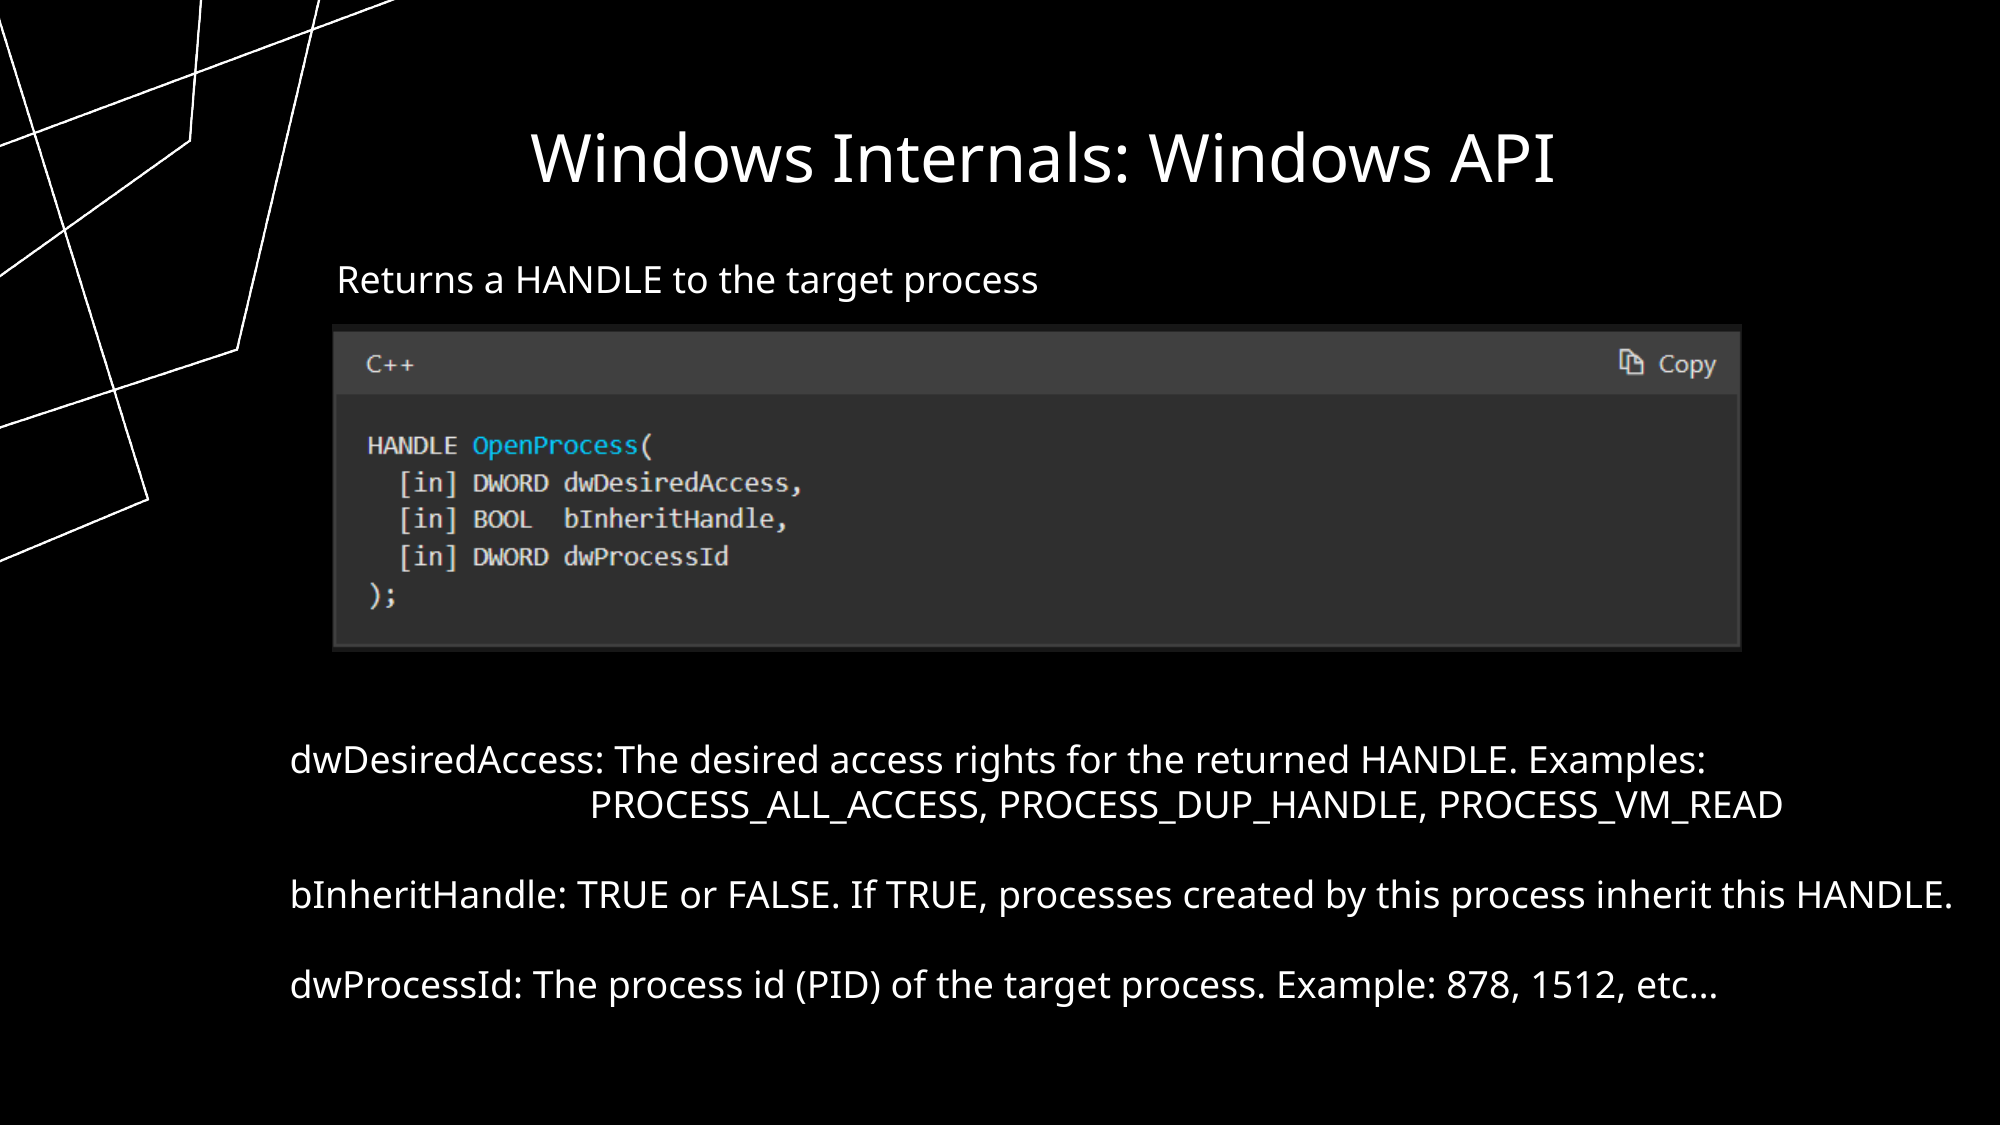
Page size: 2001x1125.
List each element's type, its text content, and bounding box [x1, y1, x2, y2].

picture [0, 0, 1742, 652]
text_box Windows Internals: Windows API [515, 108, 1742, 204]
text_box Returns a HANDLE to the target process [321, 248, 1936, 399]
text_box dwDesiredAccess: The desired access rights for the returned HANDLE. Examples: PROCESS_ALL_ACCESS, PROCESS_DUP_HANDLE, PROCESS_VM_READ bInheritHandle: TRUE or FALSE. If TRUE, processes created by this process inherit this HANDLE. dwProcessId: The process id (PID) of the target process. Example: 878, 1512, etc… [274, 728, 1971, 1014]
